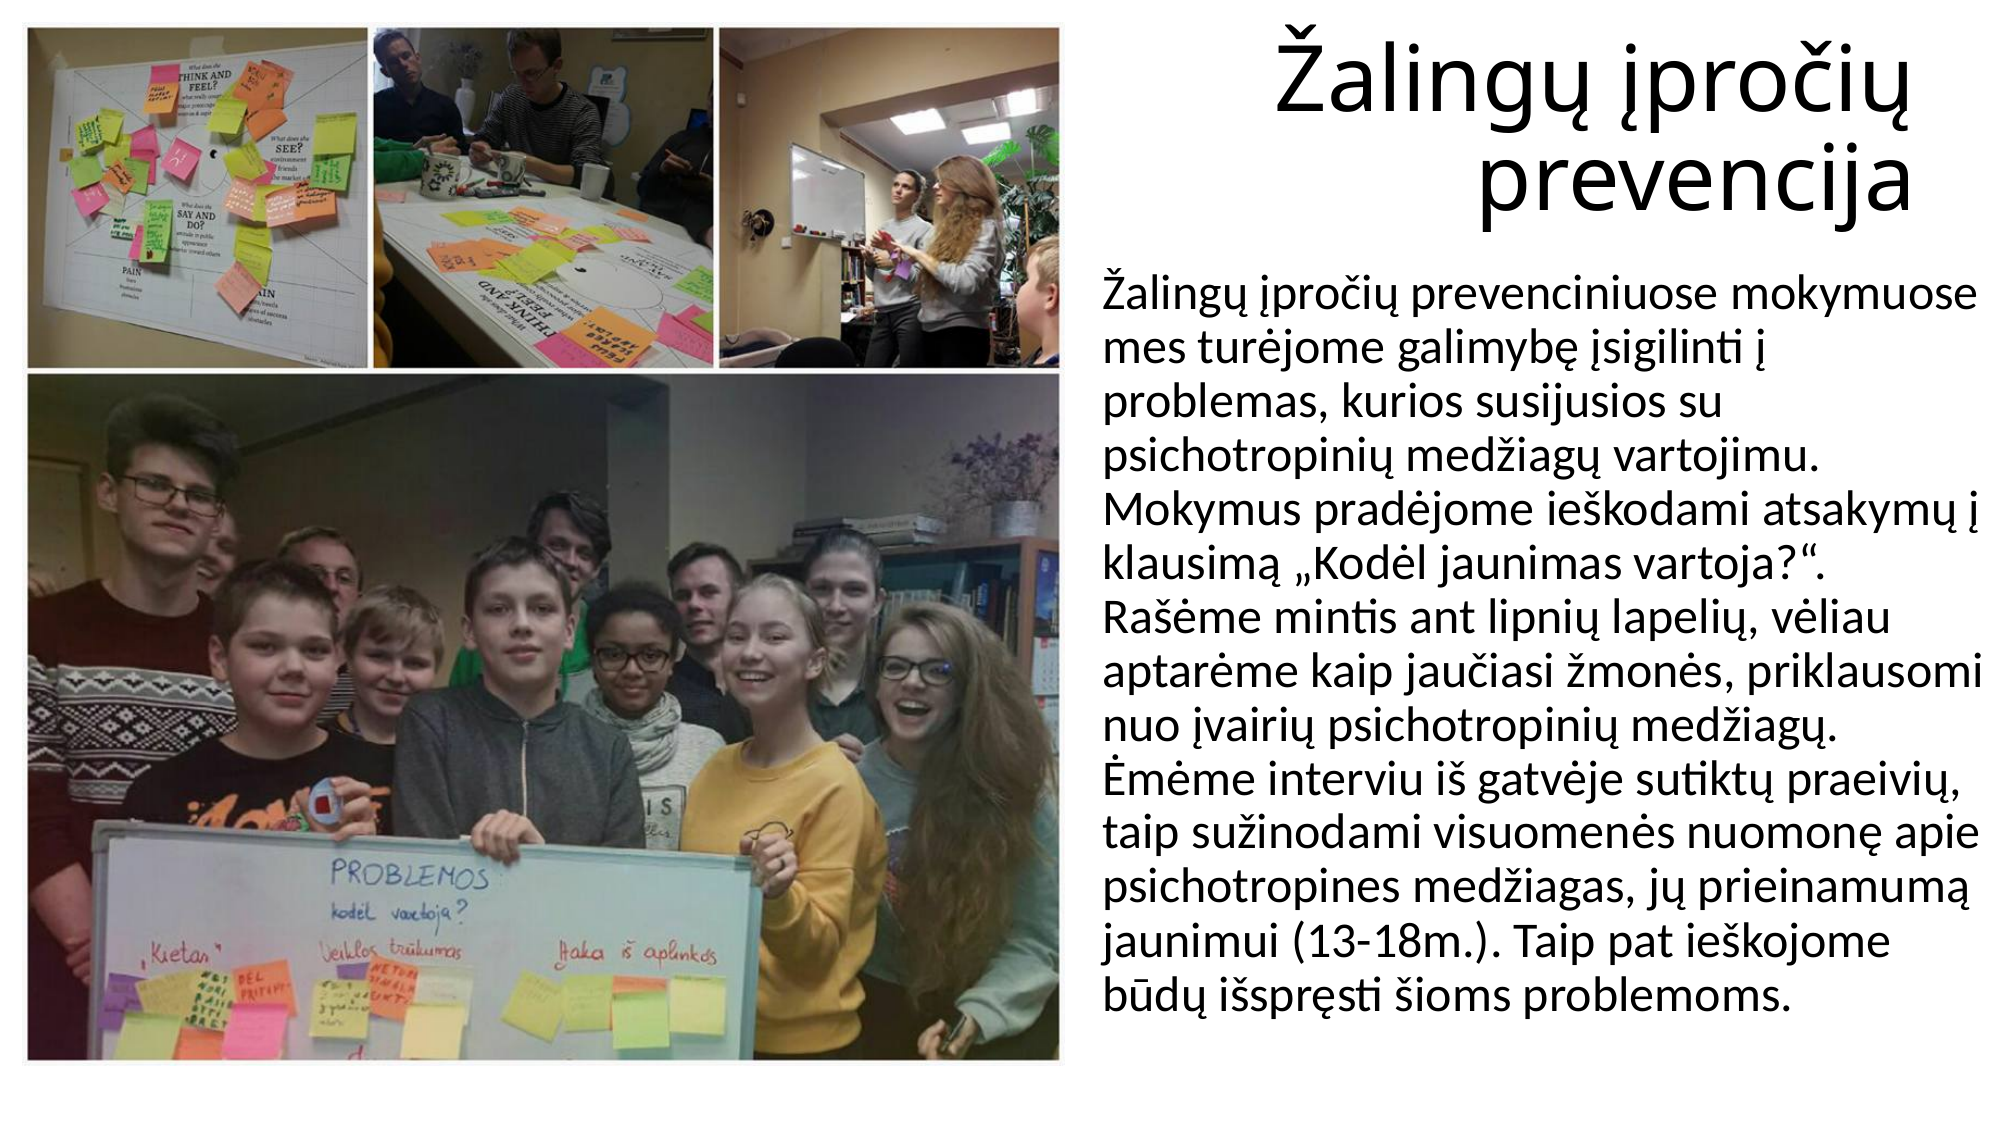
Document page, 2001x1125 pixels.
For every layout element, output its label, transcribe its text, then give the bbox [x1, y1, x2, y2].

list Žalingų įpročių prevenciniuose mokymuose mes turėjome galimybę įsigilinti į problemas, kurios susijusios su psichotropinių medžiagų vartojimu. Mokymus pradėjome ieškodami atsakymų į klausimą „Kodėl jaunimas vartoja?“. Rašėme mintis ant lipnių lapelių, vėliau aptarėme kaip jaučiasi žmonės, priklausomi nuo įvairių psichotropinių medžiagų. Ėmėme interviu iš gatvėje sutiktų praeivių, taip sužinodami visuomenės nuomonę apie psichotropines medžiagas, jų prieinamumą jaunimui (13-18m.). Taip pat ieškojome būdų išspręsti šioms problemoms. [1087, 258, 2000, 1094]
picture [22, 22, 1065, 1066]
title Žalingų įpročių prevencija [1065, 22, 1932, 241]
